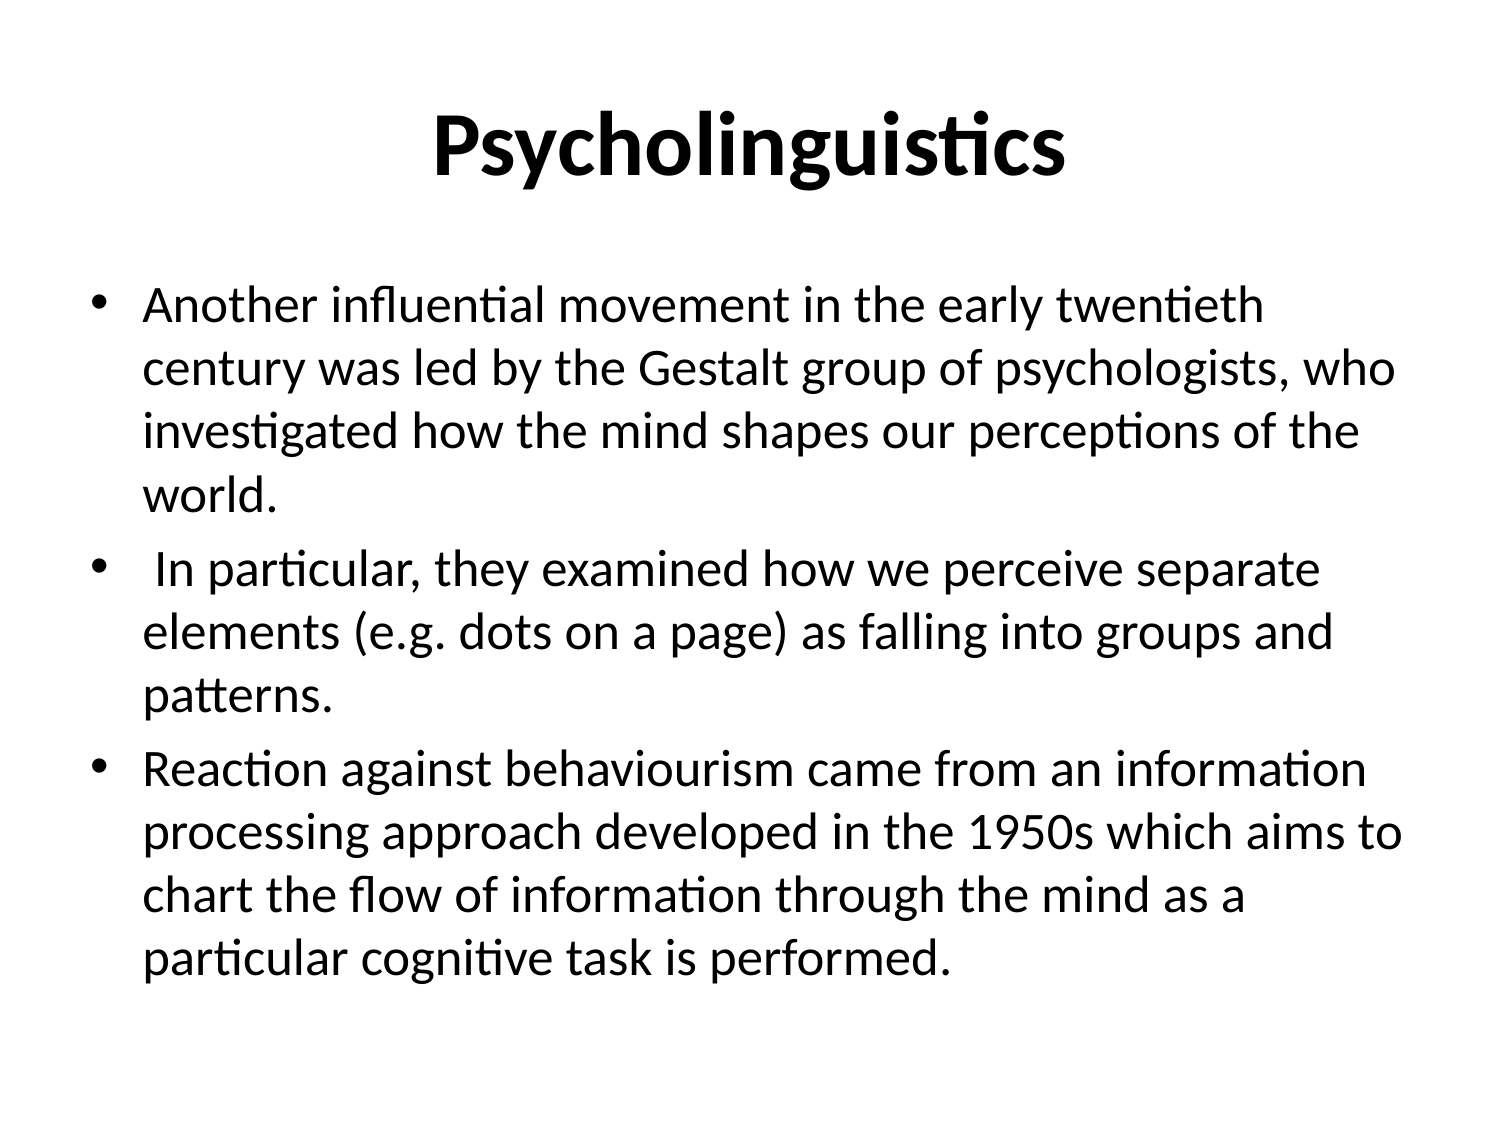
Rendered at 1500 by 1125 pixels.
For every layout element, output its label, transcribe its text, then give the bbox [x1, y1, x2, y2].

list Another influential movement in the early twentieth century was led by the Gestalt group of psychologists, who investigated how the mind shapes our perceptions of the world. In particular, they examined how we perceive separate elements (e.g. dots on a page) as falling into groups and patterns. Reaction against behaviourism came from an information processing approach developed in the 1950s which aims to chart the flow of information through the mind as a particular cognitive task is performed. [75, 262, 1425, 1005]
title Psycholinguistics [75, 45, 1425, 233]
